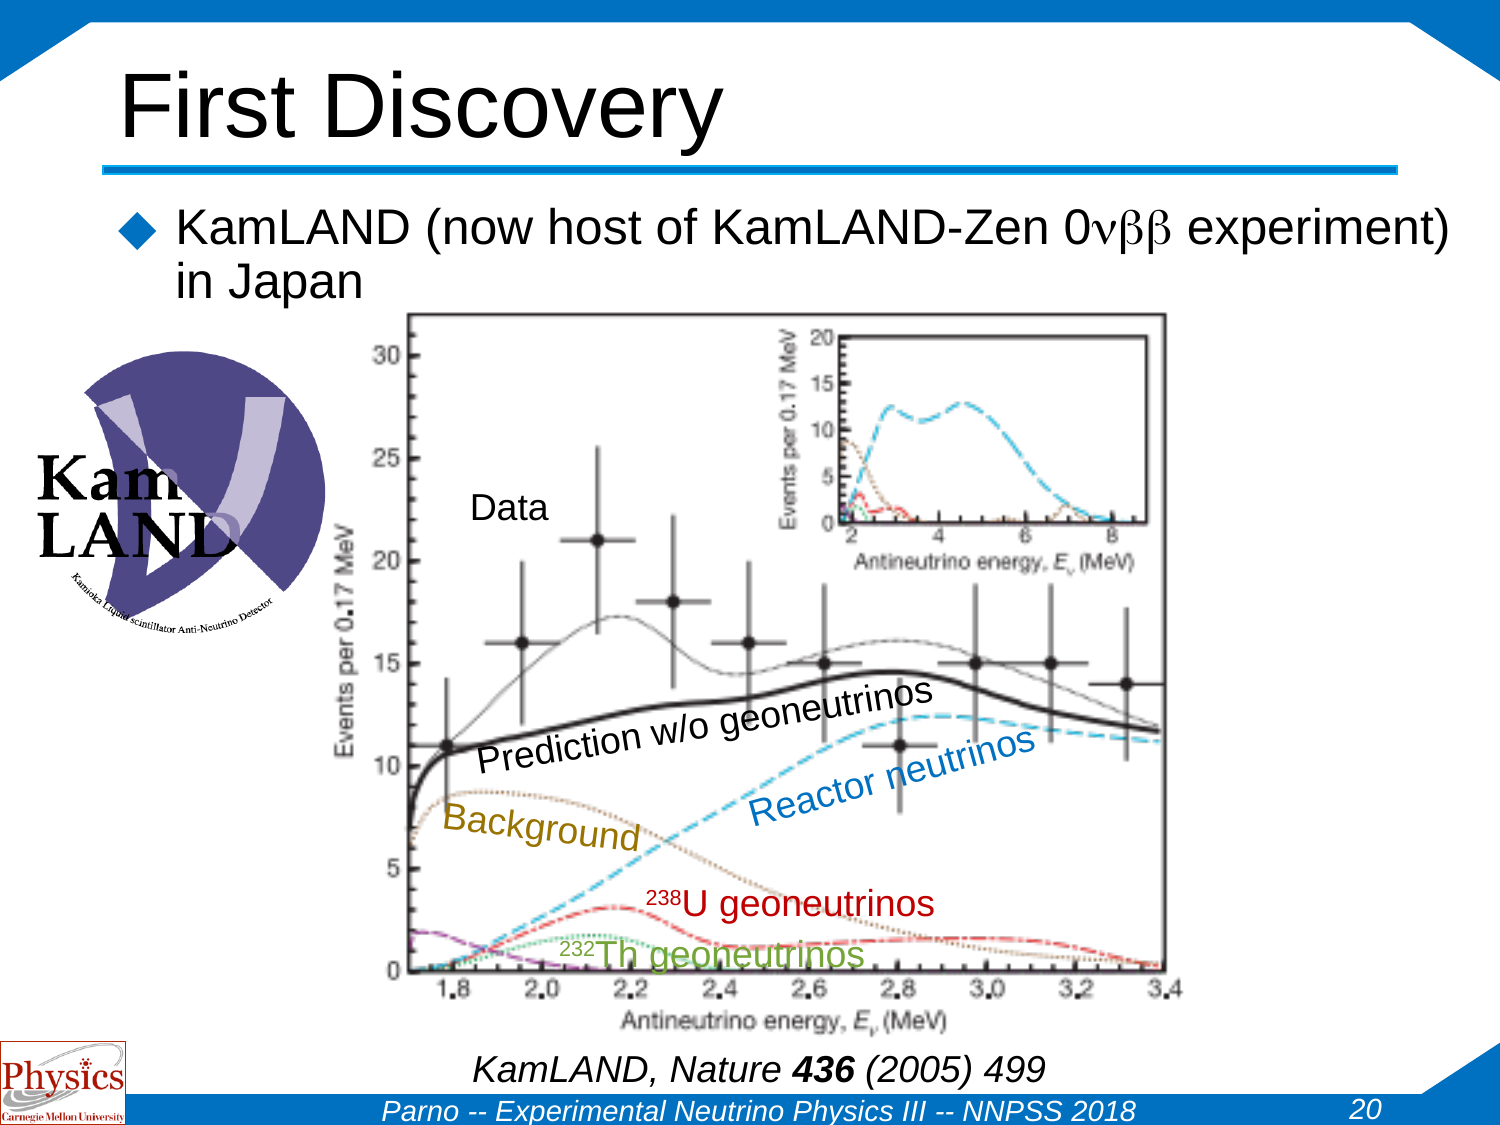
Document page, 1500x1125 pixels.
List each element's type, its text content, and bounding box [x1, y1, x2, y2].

text_box KamLAND, Nature 436 (2005) 499 [457, 1038, 1062, 1098]
footer Parno -- Experimental Neutrino Physics III -- NNPSS 2018 [320, 1079, 1059, 1125]
picture [1, 1042, 125, 1124]
title First Discovery [103, 0, 1397, 193]
picture [32, 295, 1191, 1038]
slide_number 20 [1059, 1077, 1397, 1125]
list KamLAND (now host of KamLAND-Zen 0nbb experiment) in Japan [103, 193, 1481, 908]
